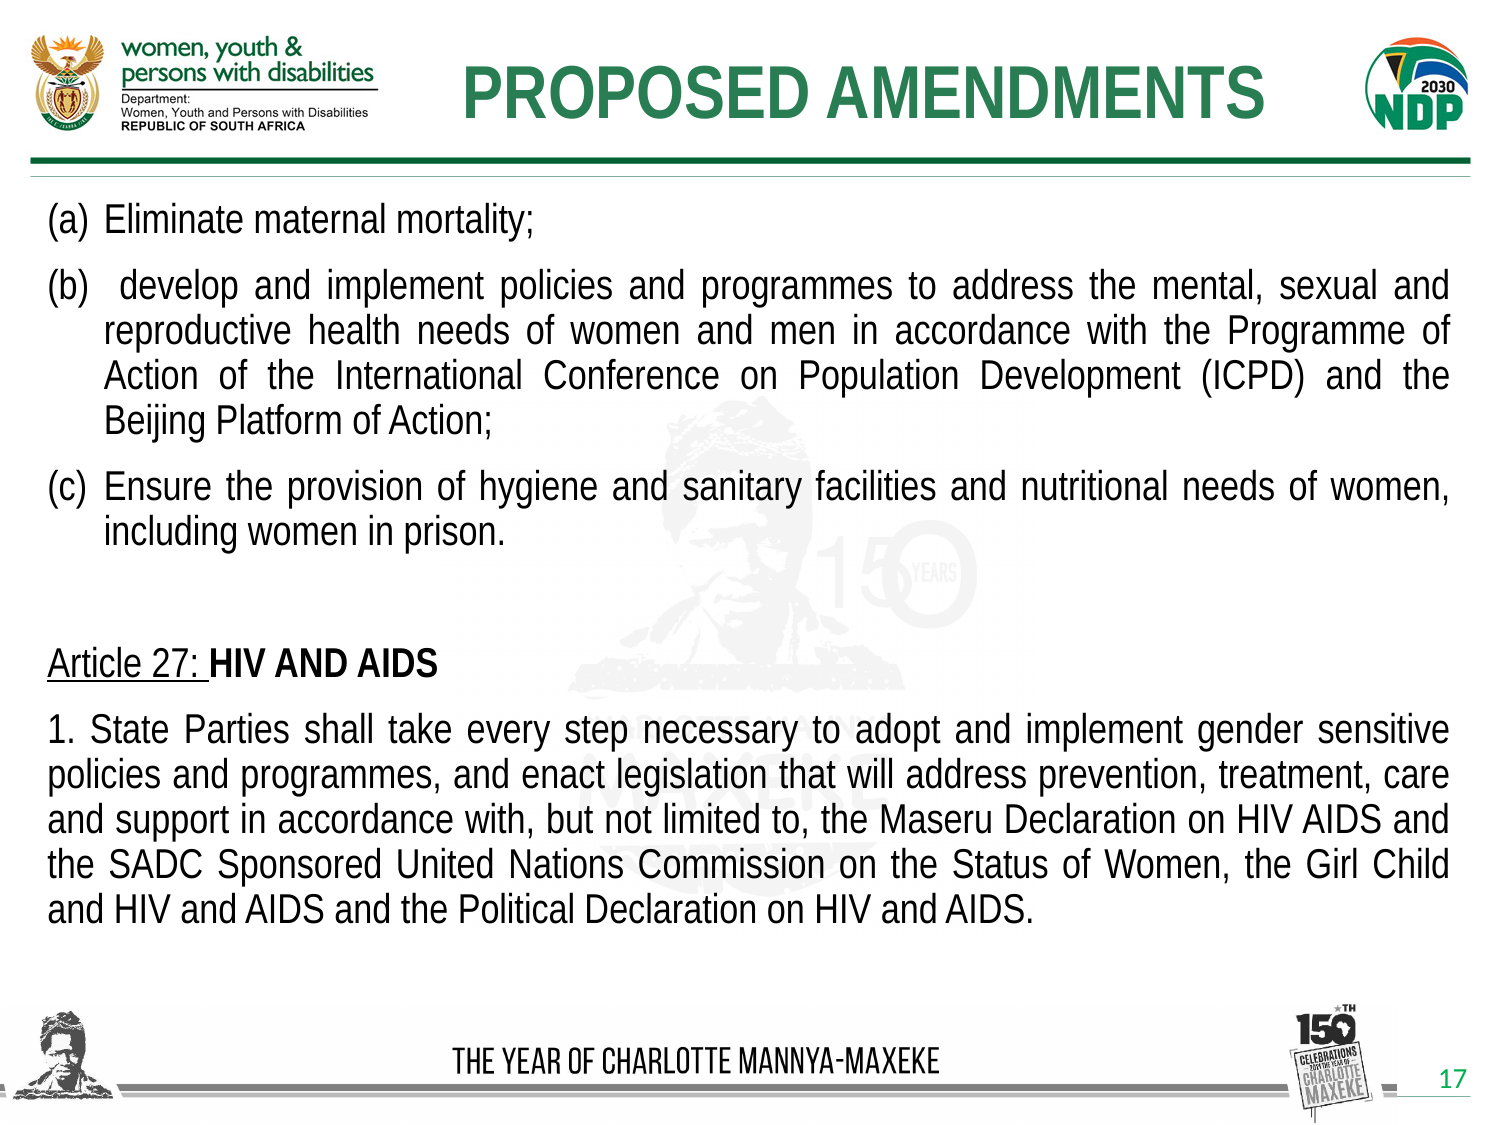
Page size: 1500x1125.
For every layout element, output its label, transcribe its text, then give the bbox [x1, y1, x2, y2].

list Eliminate maternal mortality; develop and implement policies and programmes to address the mental, sexual and reproductive health needs of women and men in accordance with the Programme of Action of the International Conference on Population Development (ICPD) and the Beijing Platform of Action; Ensure the provision of hygiene and sanitary facilities and nutritional needs of women, including women in prison. Article 27: HIV AND AIDS 1. State Parties shall take every step necessary to adopt and implement gender sensitive policies and programmes, and enact legislation that will address prevention, treatment, care and support in accordance with, but not limited to, the Maseru Declaration on HIV AIDS and the SADC Sponsored United Nations Commission on the Status of Women, the Girl Child and HIV and AIDS and the Political Declaration on HIV and AIDS. [32, 190, 1466, 971]
picture [0, 0, 1499, 1125]
text_box PROPOSED AMENDMENTS [380, 31, 1350, 158]
